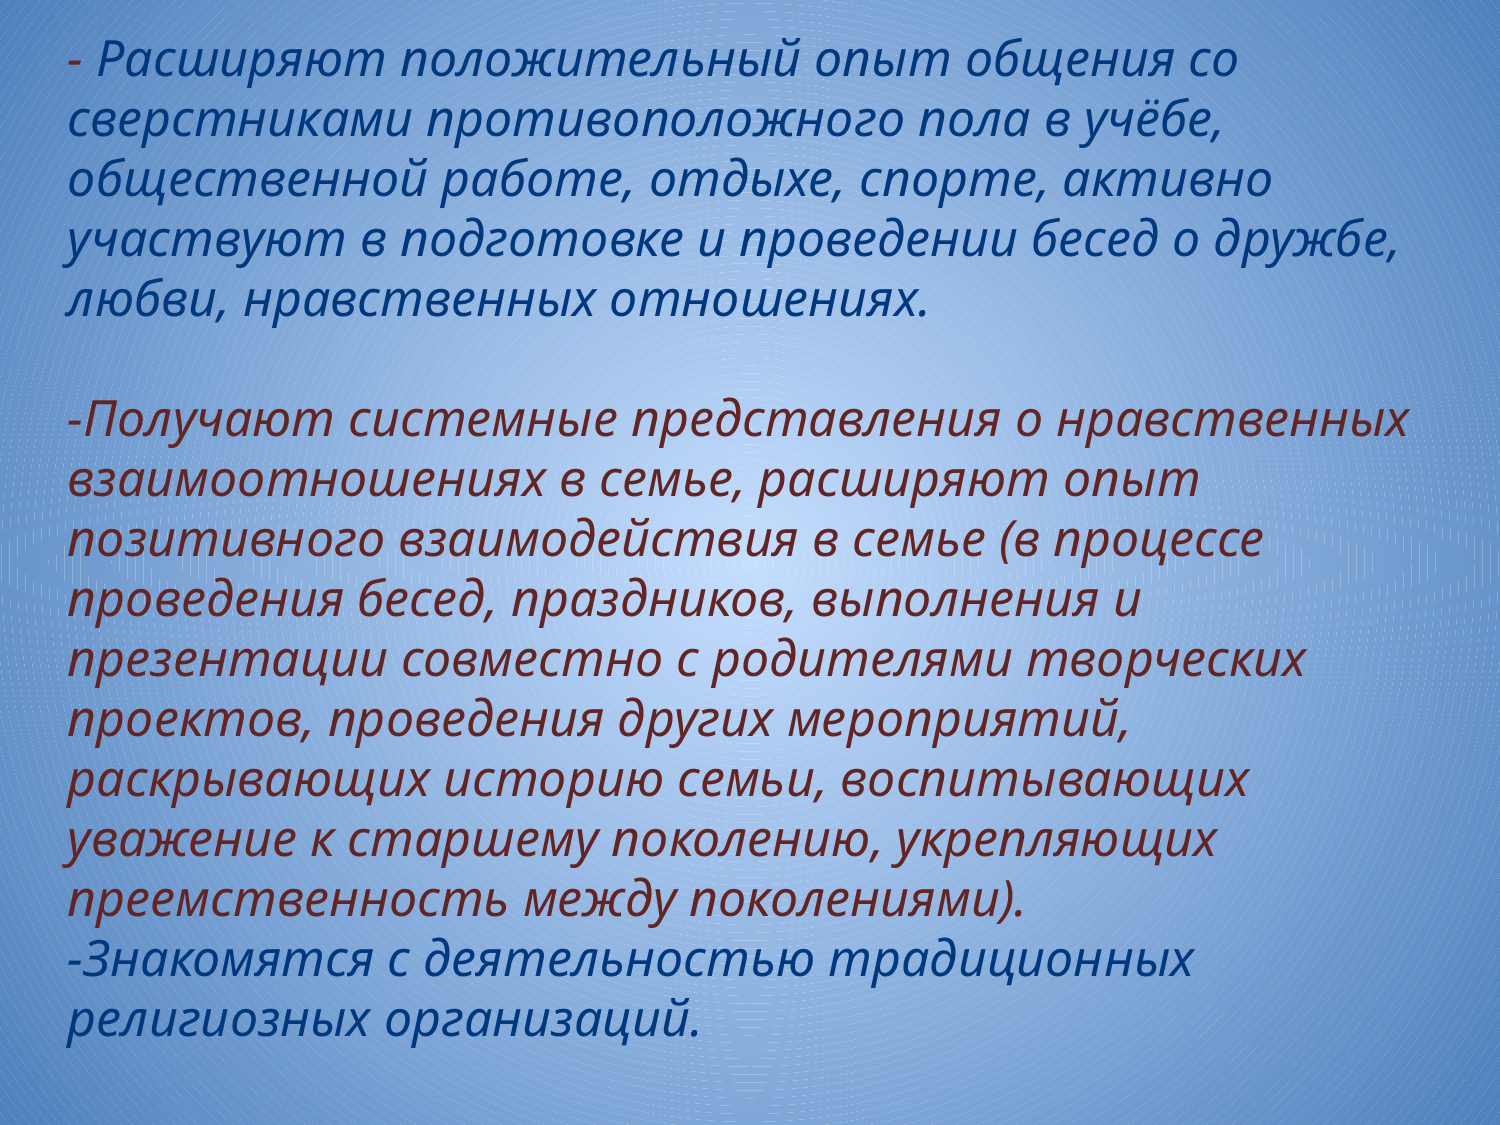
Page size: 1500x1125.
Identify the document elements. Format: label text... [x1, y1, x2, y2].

text_box - Расширяют положительный опыт общения со сверстниками противоположного пола в учёбе, общественной работе, отдыхе, спорте, активно участвуют в подготовке и проведении бесед о дружбе, любви, нравственных отношениях. -Получают системные представления о нравственных взаимоотношениях в семье, расширяют опыт позитивного взаимодействия в семье (в процессе проведения бесед, праздников, выполнения и презентации совместно с родителями творческих проектов, проведения других мероприятий, раскрывающих историю семьи, воспитывающих уважение к старшему поколению, укрепляющих преемственность между поколениями). -Знакомятся с деятельностью традиционных религиозных организаций. [53, 18, 1436, 1125]
